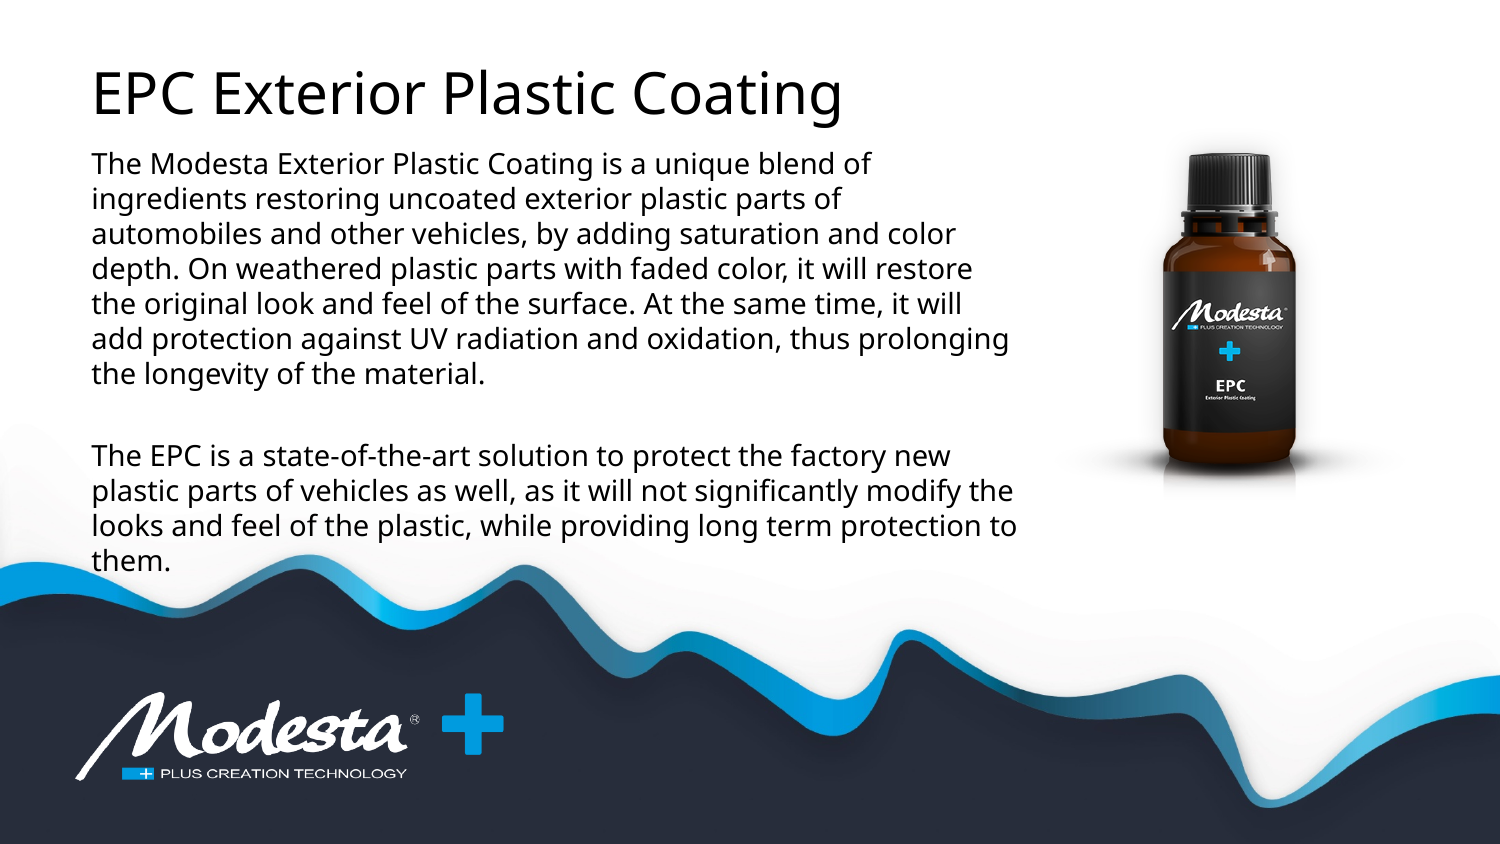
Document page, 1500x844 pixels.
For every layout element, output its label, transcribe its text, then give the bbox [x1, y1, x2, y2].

picture [0, 55, 1500, 844]
text_box The Modesta Exterior Plastic Coating is a unique blend of ingredients restoring uncoated exterior plastic parts of automobiles and other vehicles, by adding saturation and color depth. On weathered plastic parts with faded color, it will restore the original look and feel of the surface. At the same time, it will add protection against UV radiation and oxidation, thus prolonging the longevity of the material. The EPC is a state-of-the-art solution to protect the factory new plastic parts of vehicles as well, as it will not significantly modify the looks and feel of the plastic, while providing long term protection to them. [76, 138, 957, 307]
text_box EPC Exterior Plastic Coating [76, 67, 957, 115]
